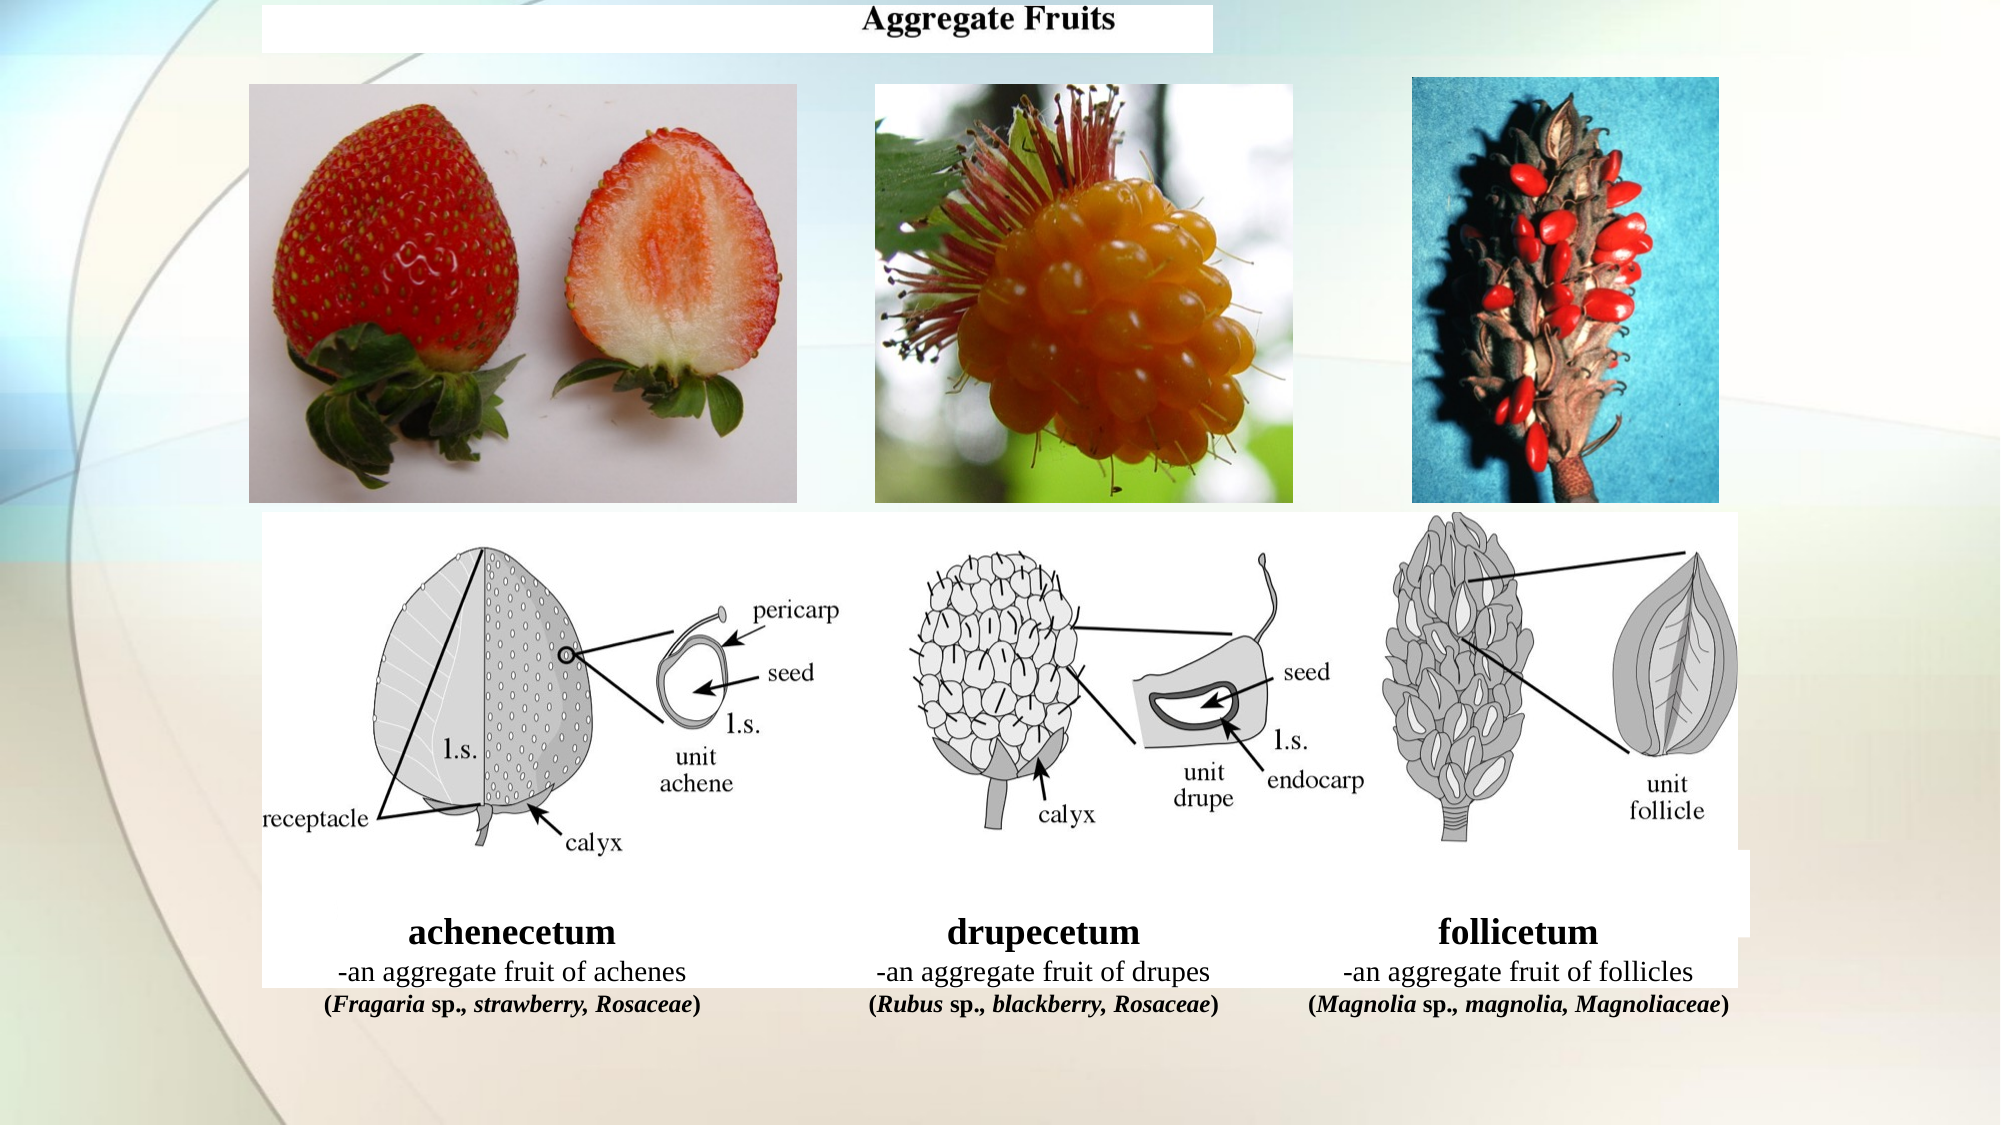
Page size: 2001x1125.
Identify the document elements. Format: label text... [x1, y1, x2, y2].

text_box drupecetum -an aggregate fruit of drupes (Rubus sp., blackberry, Rosaceae) [812, 989, 1275, 1025]
text_box follicetum -an aggregate fruit of follicles (Magnolia sp., magnolia, Magnoliaceae) [1287, 899, 1750, 1025]
text_box achenecetum -an aggregate fruit of achenes (Fragaria sp., strawberry, Rosaceae) [287, 989, 738, 1025]
text_box [1743, 849, 1750, 899]
picture [0, 0, 2001, 1125]
